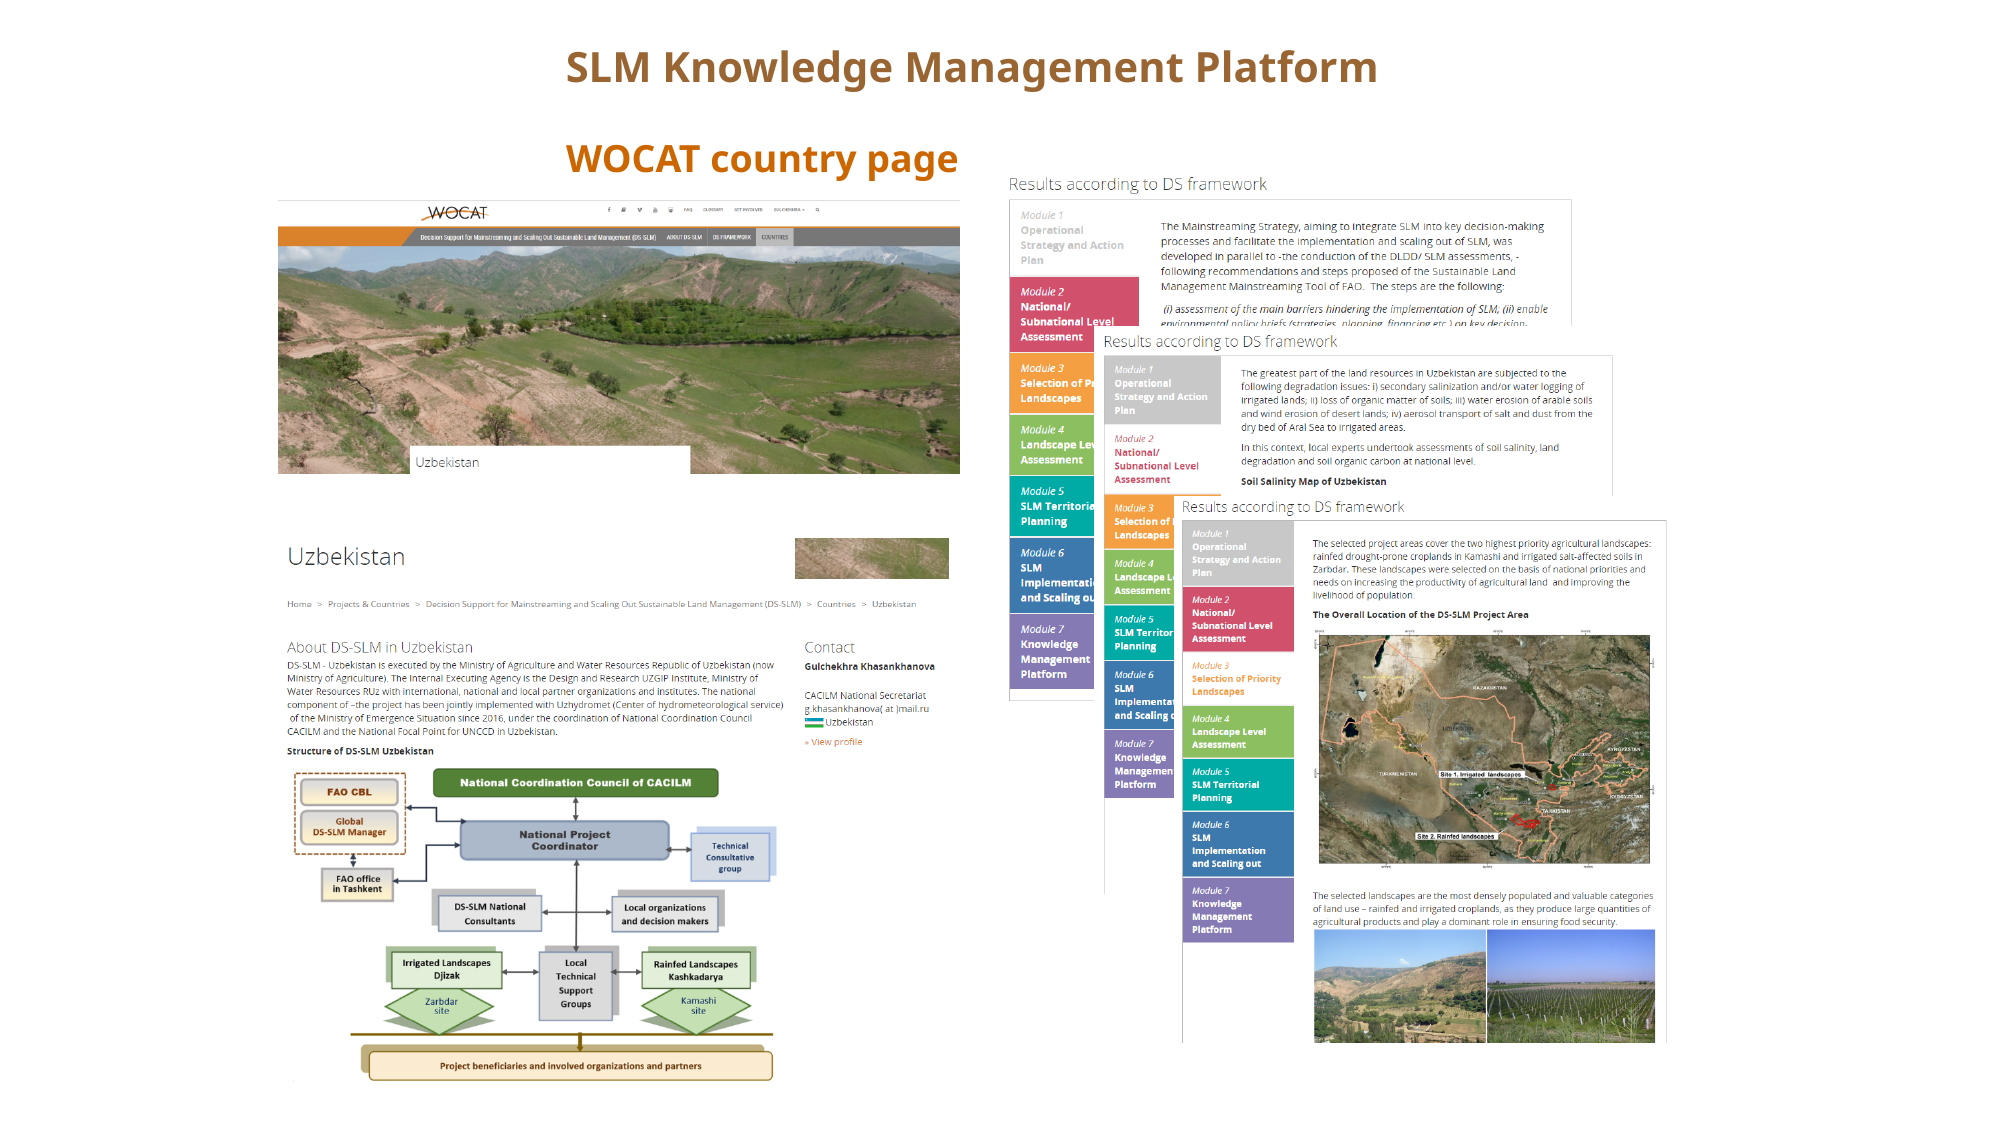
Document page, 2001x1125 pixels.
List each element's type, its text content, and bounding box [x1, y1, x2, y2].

picture [278, 538, 949, 1090]
text_box SLM Knowledge Management Platform [551, 33, 1750, 114]
picture [999, 164, 1674, 1043]
picture [278, 199, 960, 474]
title WOCAT country page [551, 114, 1674, 209]
